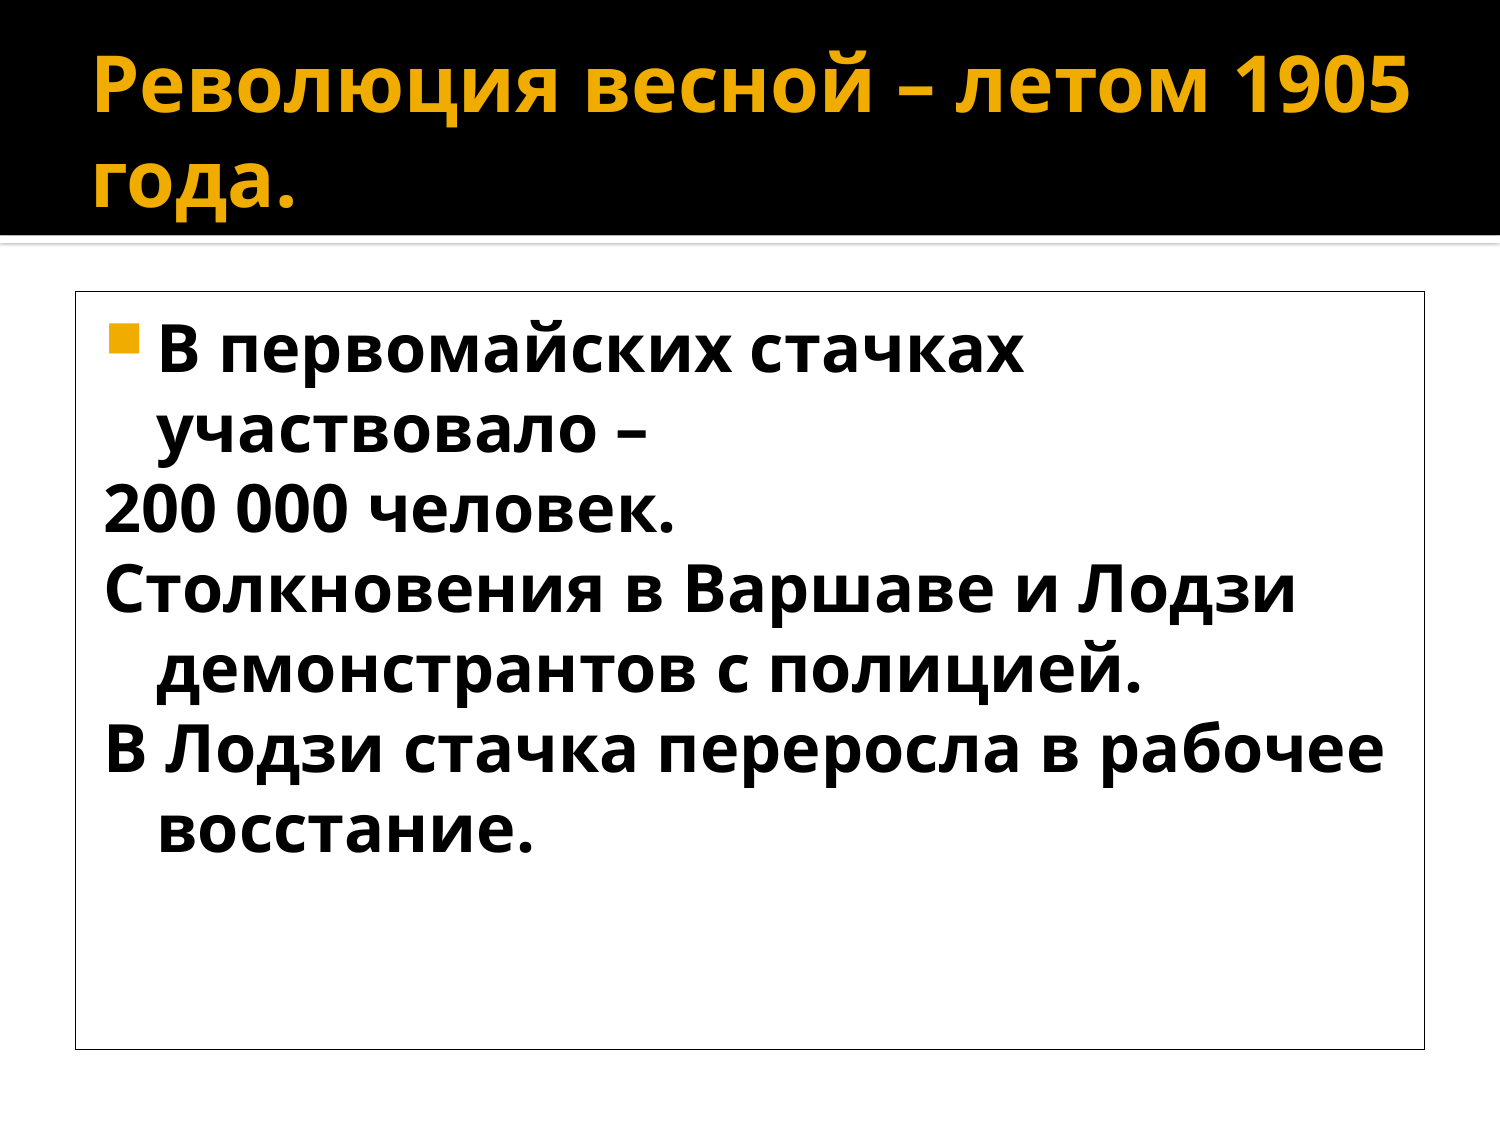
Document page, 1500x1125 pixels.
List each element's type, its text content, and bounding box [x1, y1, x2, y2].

list В первомайских стачках участвовало – 200 000 человек. Столкновения в Варшаве и Лодзи демонстрантов с полицией. В Лодзи стачка переросла в рабочее восстание. [75, 291, 1425, 1050]
title Революция весной – летом 1905 года. [75, 25, 1425, 231]
